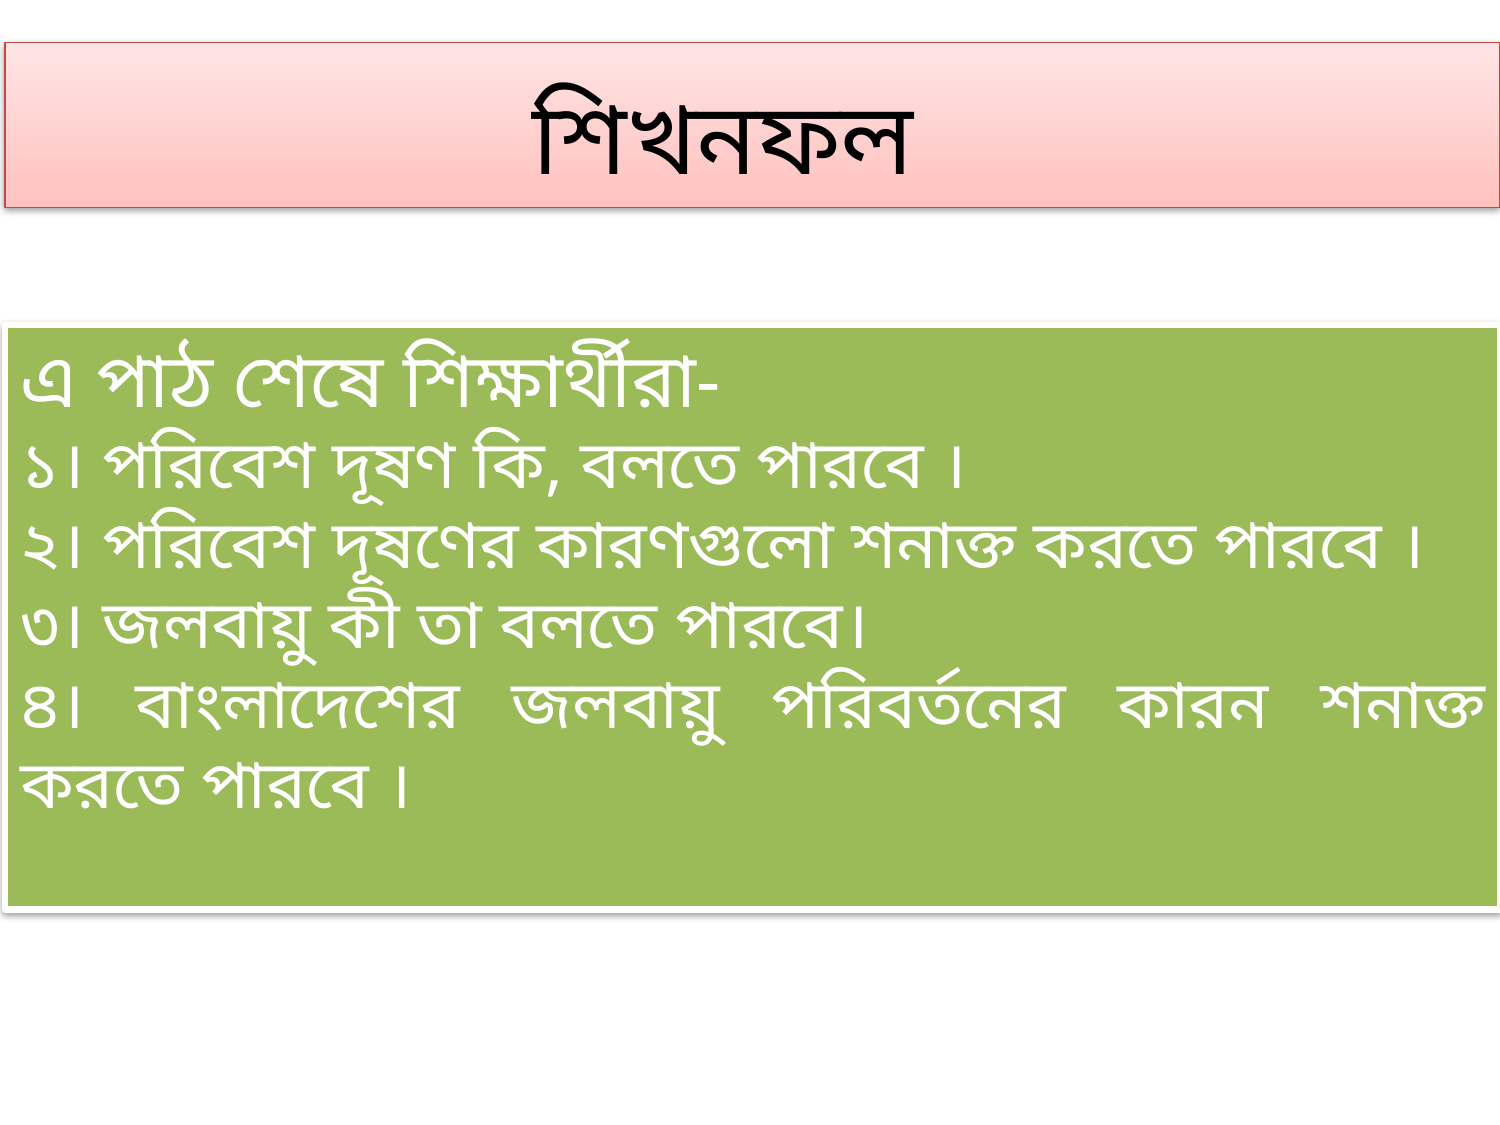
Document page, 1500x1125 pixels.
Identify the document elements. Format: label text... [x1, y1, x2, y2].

text_box শিখনফল [4, 42, 1500, 208]
text_box এ পাঠ শেষে শিক্ষার্থীরা- ১। পরিবেশ দূষণ কি, বলতে পারবে । ২। পরিবেশ দূষণের কারণগুলো শনাক্ত করতে পারবে । ৩। জলবায়ু কী তা বলতে পারবে। ৪। বাংলাদেশের জলবায়ু পরিবর্তনের কারন শনাক্ত করতে পারবে । [2, 322, 1500, 913]
